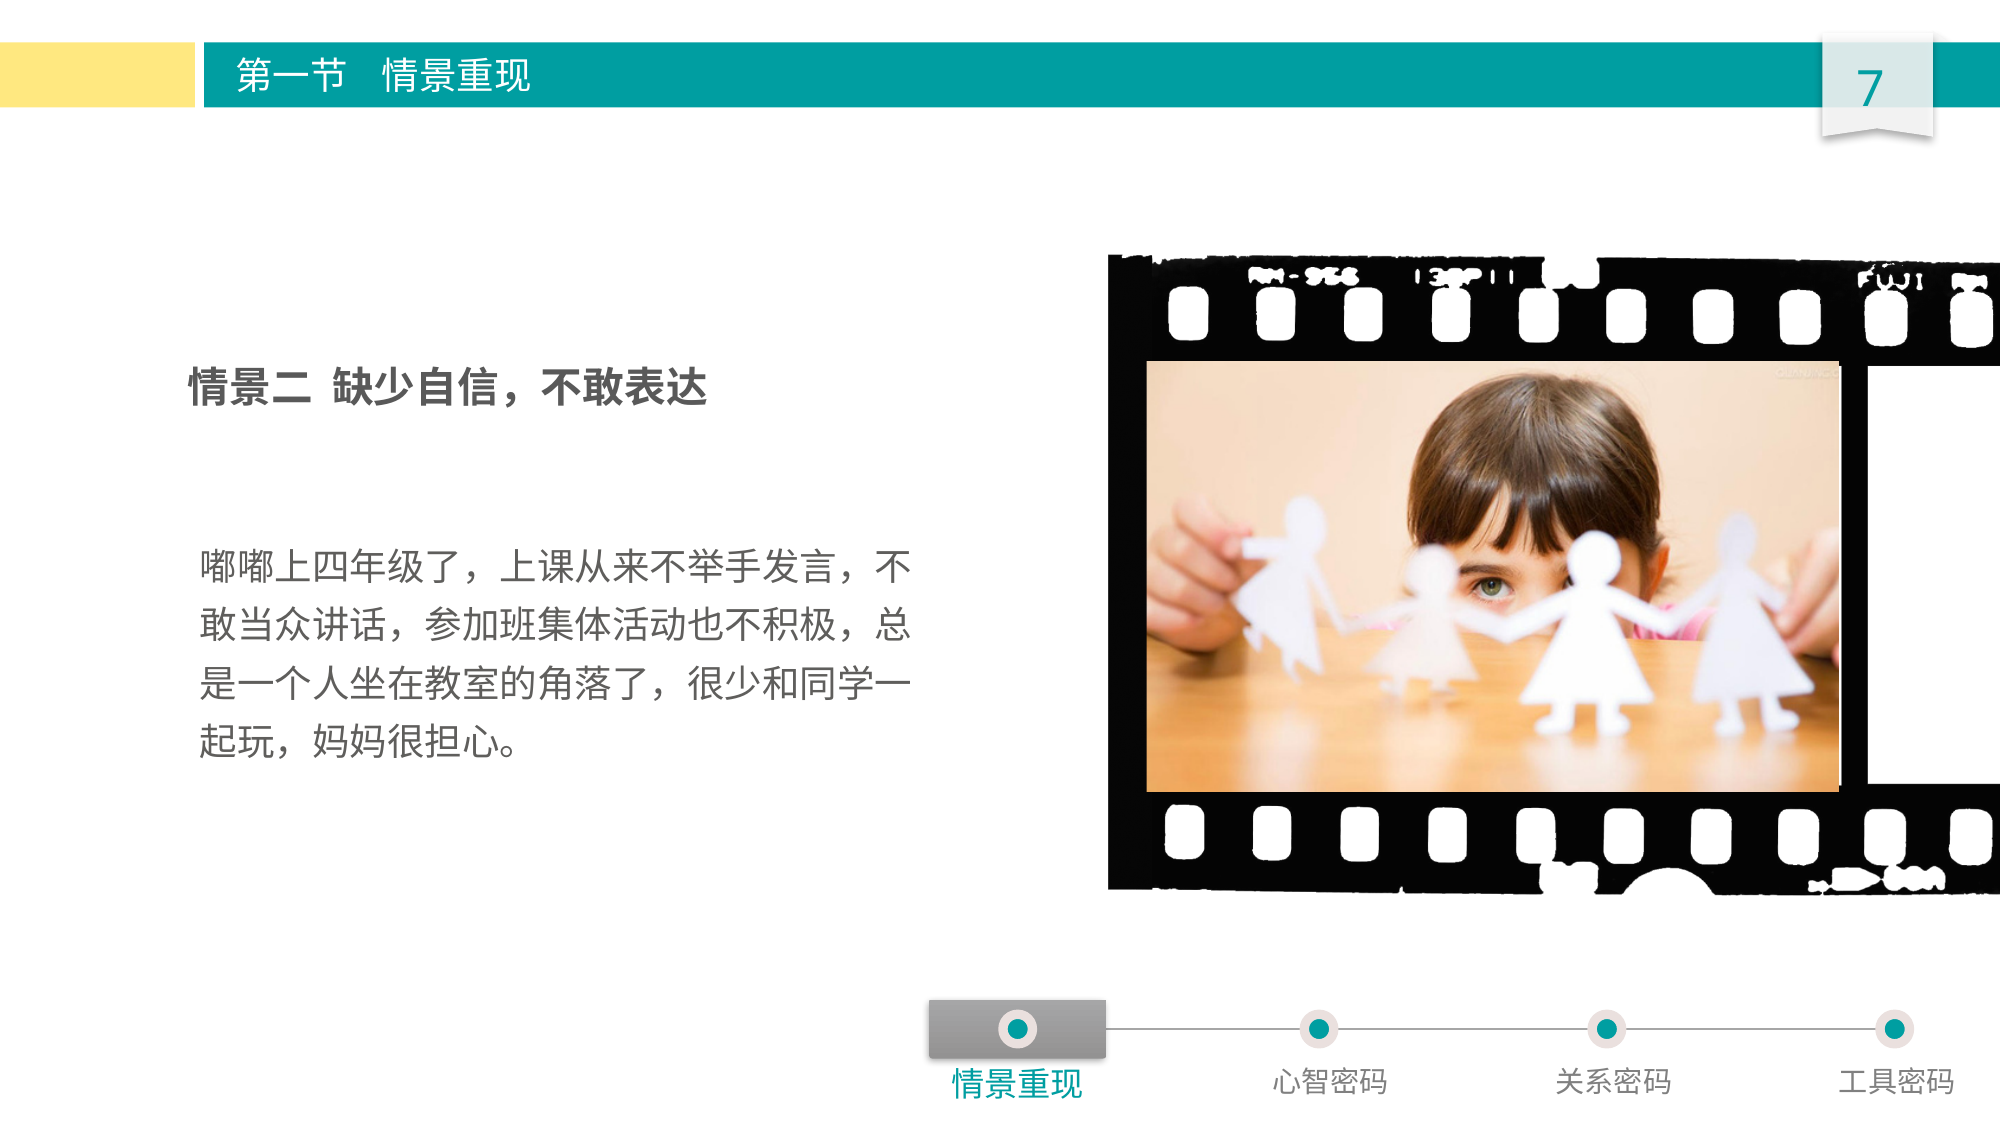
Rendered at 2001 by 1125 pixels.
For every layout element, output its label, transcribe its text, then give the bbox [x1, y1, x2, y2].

text_box 情景二 缺少自信，不敢表达 [173, 338, 1041, 418]
picture [1046, 187, 2000, 941]
text_box 嘟嘟上四年级了，上课从来不举手发言，不敢当众讲话，参加班集体活动也不积极，总是一个人坐在教室的角落了，很少和同学一起玩，妈妈很担心。 [184, 522, 953, 771]
text_box 第一节 情景重现 [220, 44, 977, 105]
